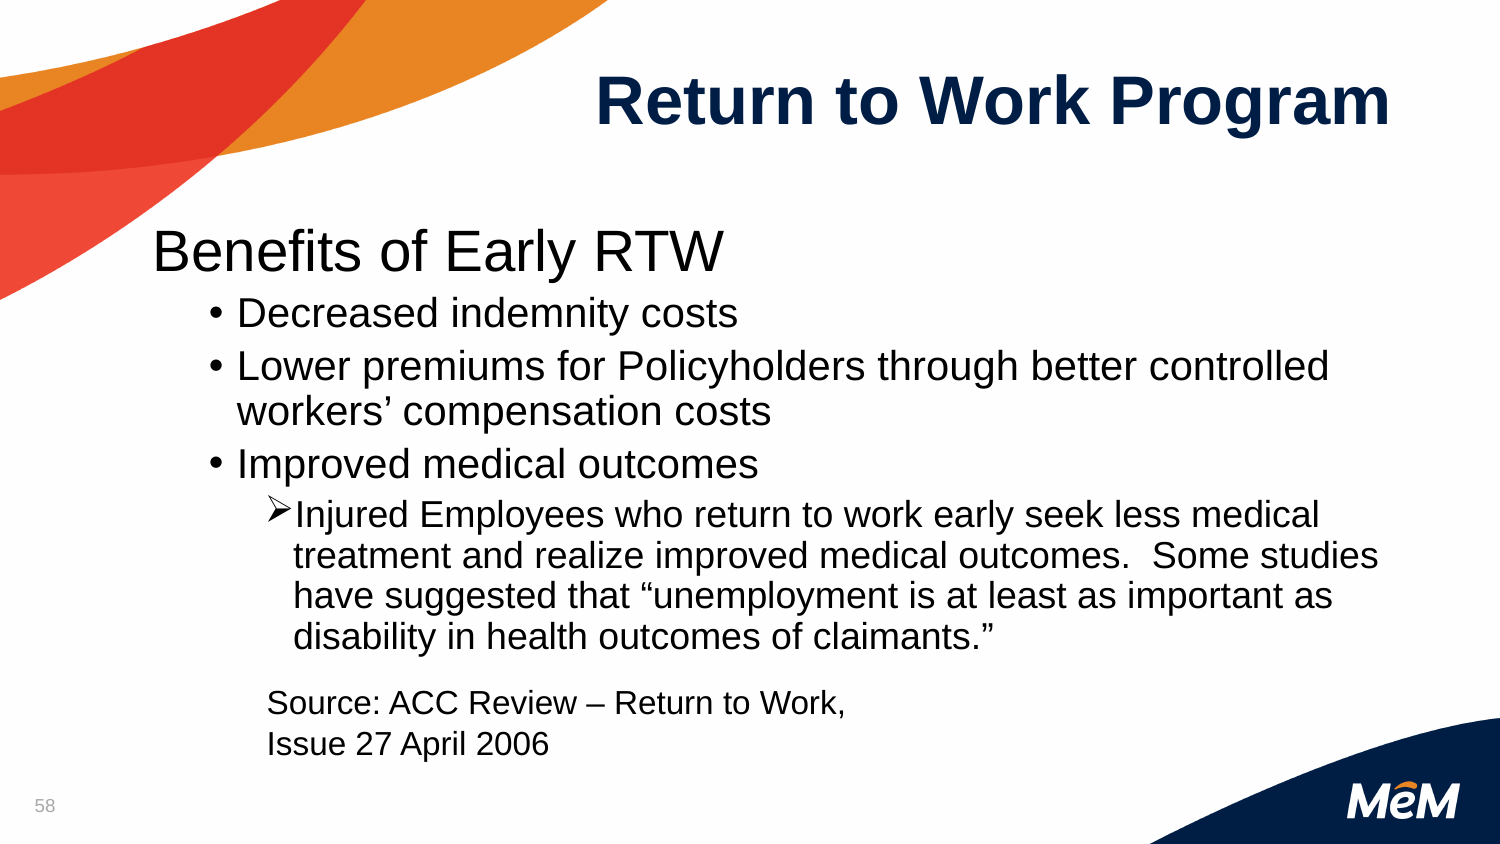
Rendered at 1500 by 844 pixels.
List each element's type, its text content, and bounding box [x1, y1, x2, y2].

text_box Return to Work Program [580, 20, 1500, 184]
text_box Source: ACC Review – Return to Work, Issue 27 April 2006 [251, 674, 941, 769]
picture [0, 0, 1500, 844]
list Benefits of Early RTW Decreased indemnity costs Lower premiums for Policyholders through better controlled workers’ compensation costs Improved medical outcomes Injured Employees who return to work early seek less medical treatment and realize improved medical outcomes. Some studies have suggested that “unemployment is at least as important as disability in health outcomes of claimants.” [137, 213, 1425, 798]
